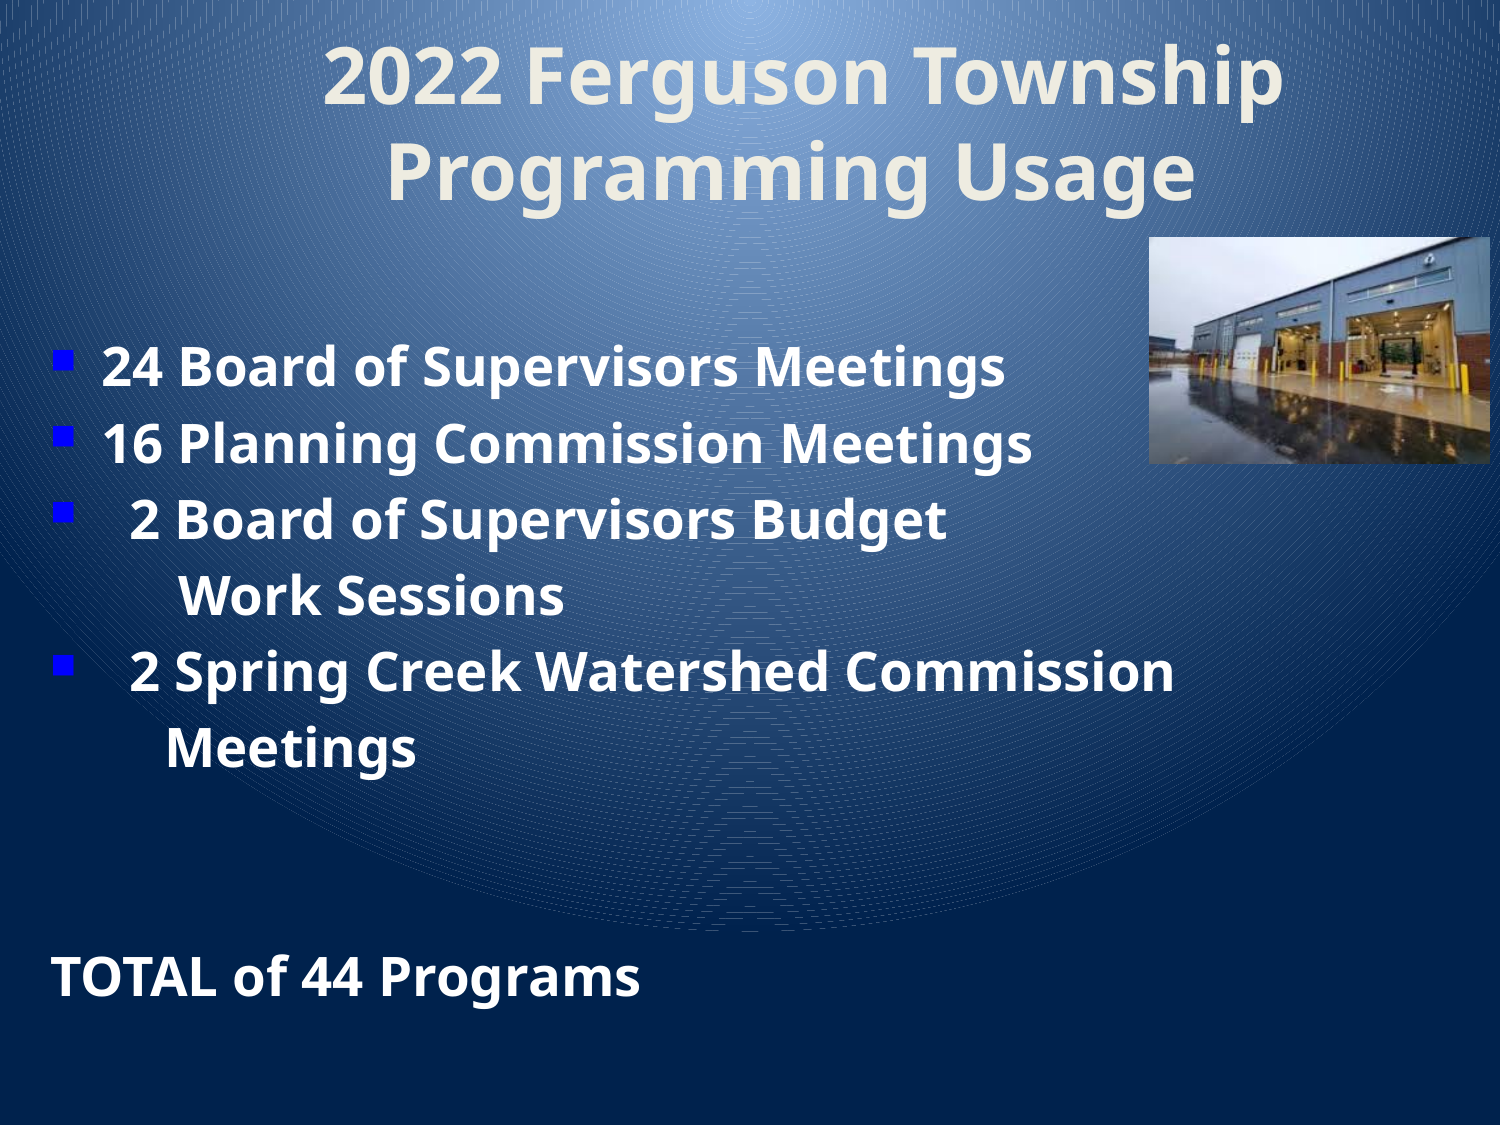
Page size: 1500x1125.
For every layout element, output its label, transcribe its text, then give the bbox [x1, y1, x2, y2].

list 24 Board of Supervisors Meetings 16 Planning Commission Meetings 2 Board of Supervisors Budget Work Sessions 2 Spring Creek Watershed Commission Meetings TOTAL of 44 Programs [34, 324, 1351, 1088]
title 2022 Ferguson Township Programming Usage [74, 0, 1426, 238]
picture [1149, 237, 1491, 465]
